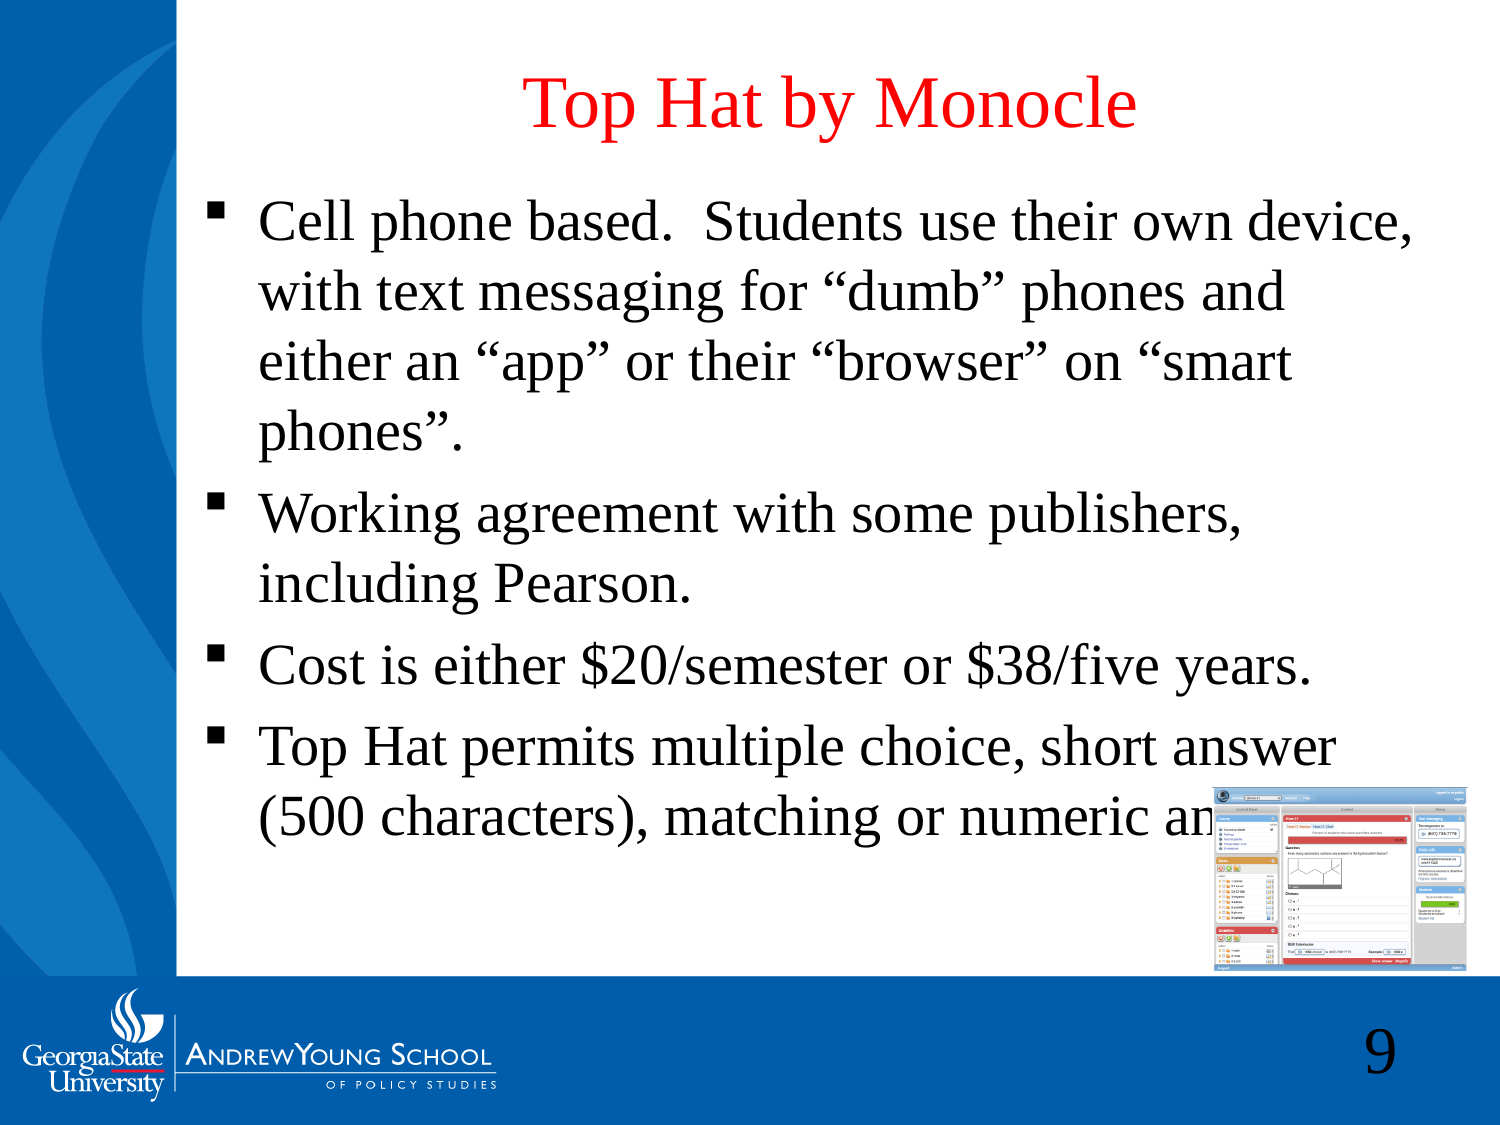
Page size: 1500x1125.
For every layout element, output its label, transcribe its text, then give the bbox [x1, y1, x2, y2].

picture [0, 0, 1500, 1125]
list Cell phone based. Students use their own device, with text messaging for “dumb” phones and either an “app” or their “browser” on “smart phones”. Working agreement with some publishers, including Pearson. Cost is either $20/semester or $38/five years. Top Hat permits multiple choice, short answer (500 characters), matching or numeric answers. [187, 174, 1448, 950]
title Top Hat by Monocle [237, 44, 1426, 151]
